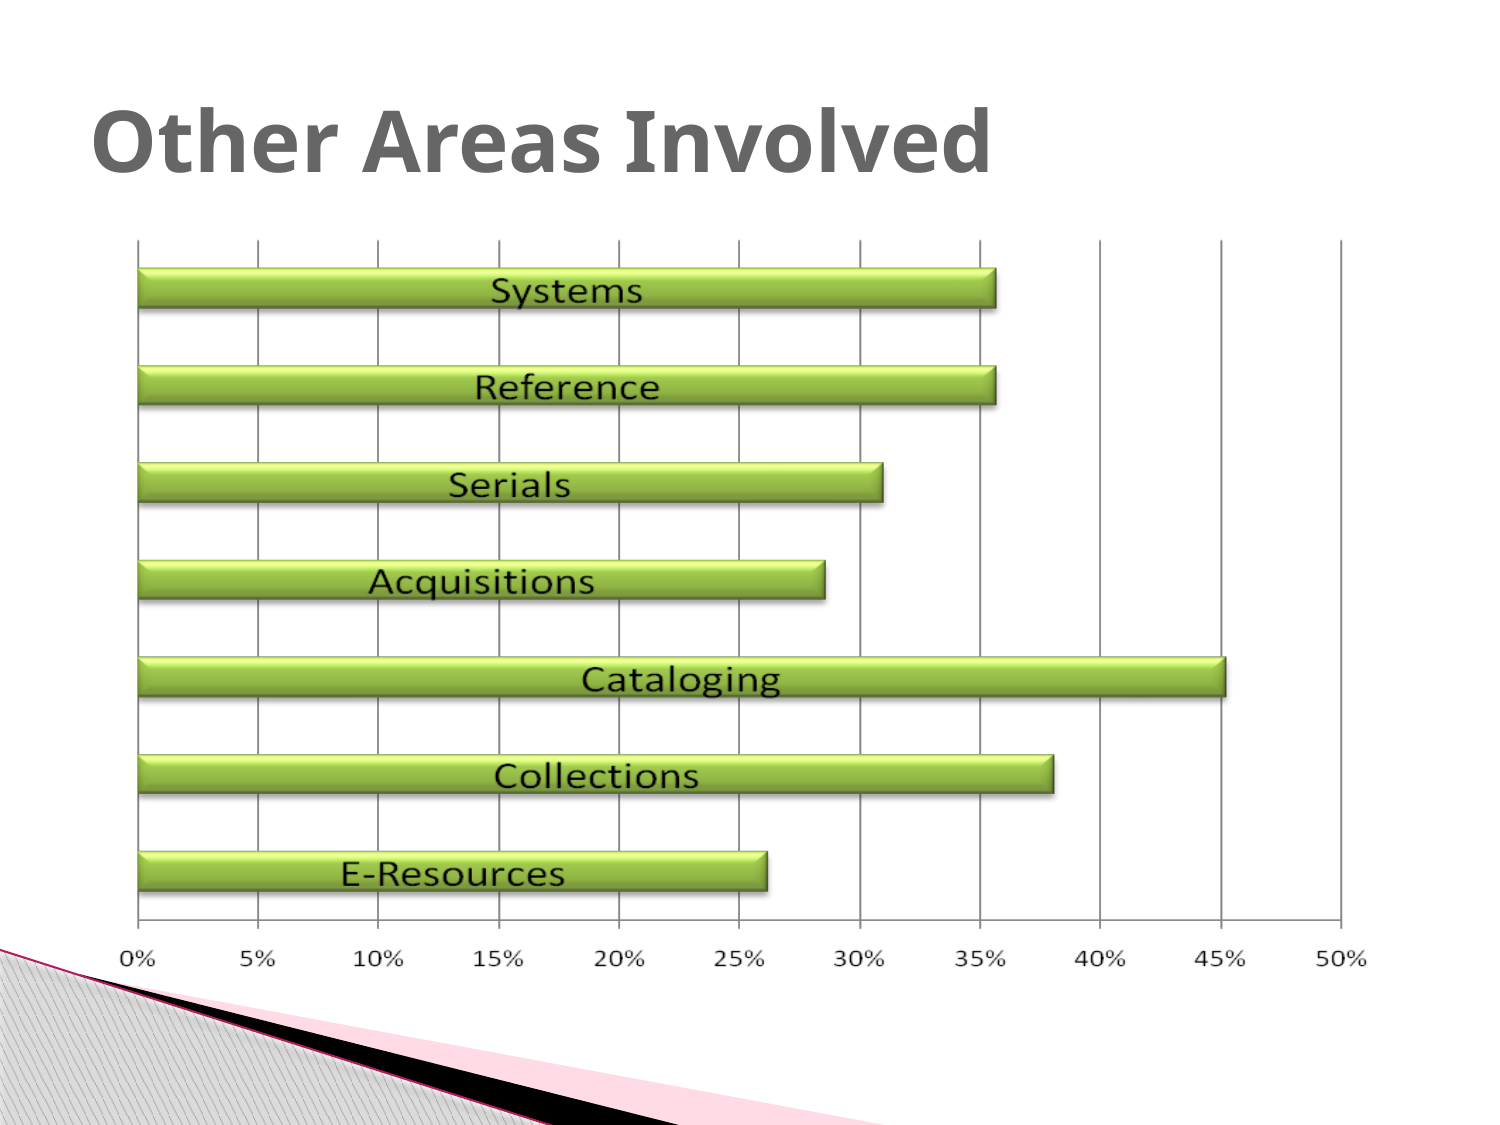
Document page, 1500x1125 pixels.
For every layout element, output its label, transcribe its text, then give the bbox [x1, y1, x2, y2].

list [87, 212, 1401, 1001]
title Other Areas Involved [75, 45, 1425, 233]
